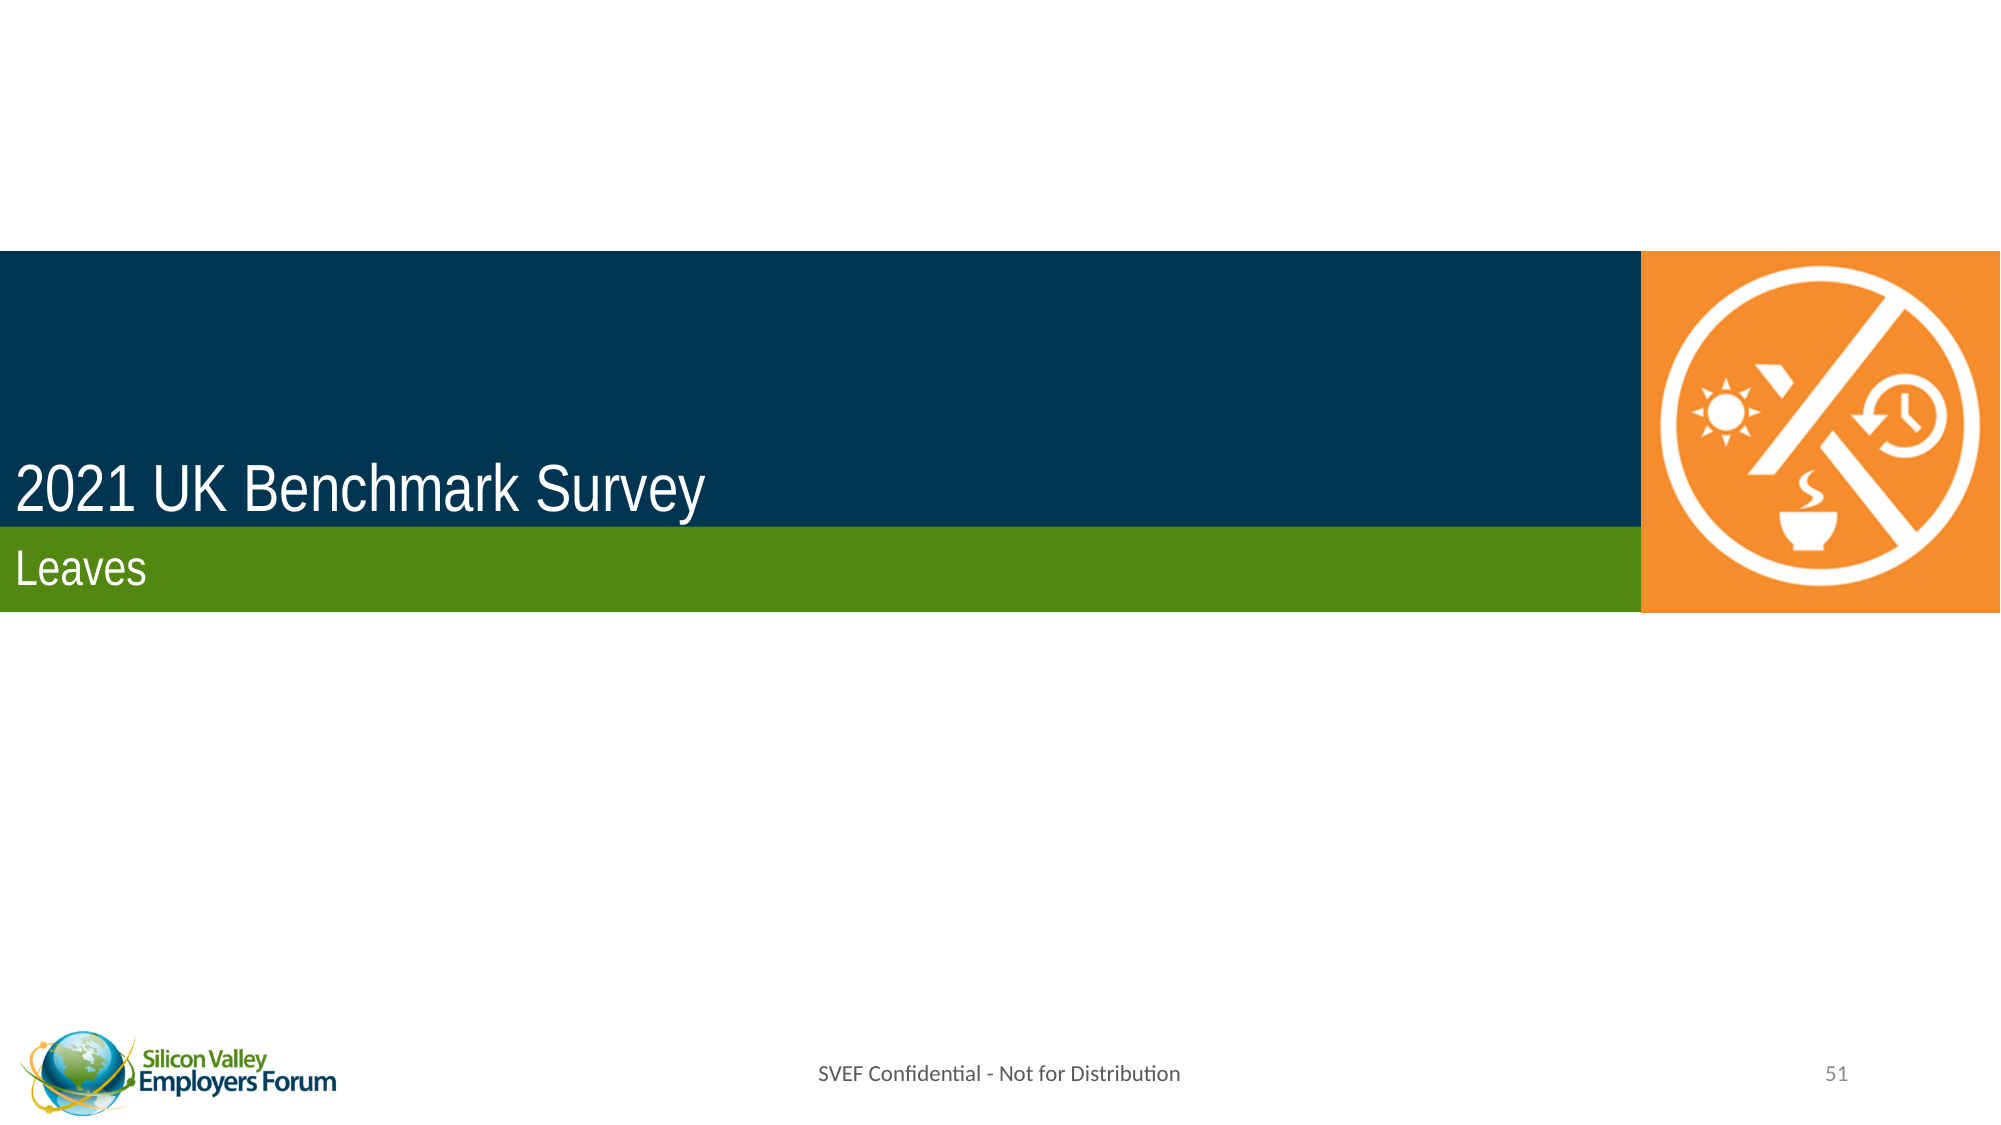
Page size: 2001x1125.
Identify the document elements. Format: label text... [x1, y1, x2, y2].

picture [13, 1029, 338, 1117]
text_box Leaves [0, 526, 1640, 613]
picture [1640, 251, 2000, 613]
title 2021 UK Benchmark Survey [0, 251, 1640, 526]
footer SVEF Confidential - Not for Distribution [662, 1042, 1338, 1103]
slide_number 51 [1413, 1042, 1864, 1103]
